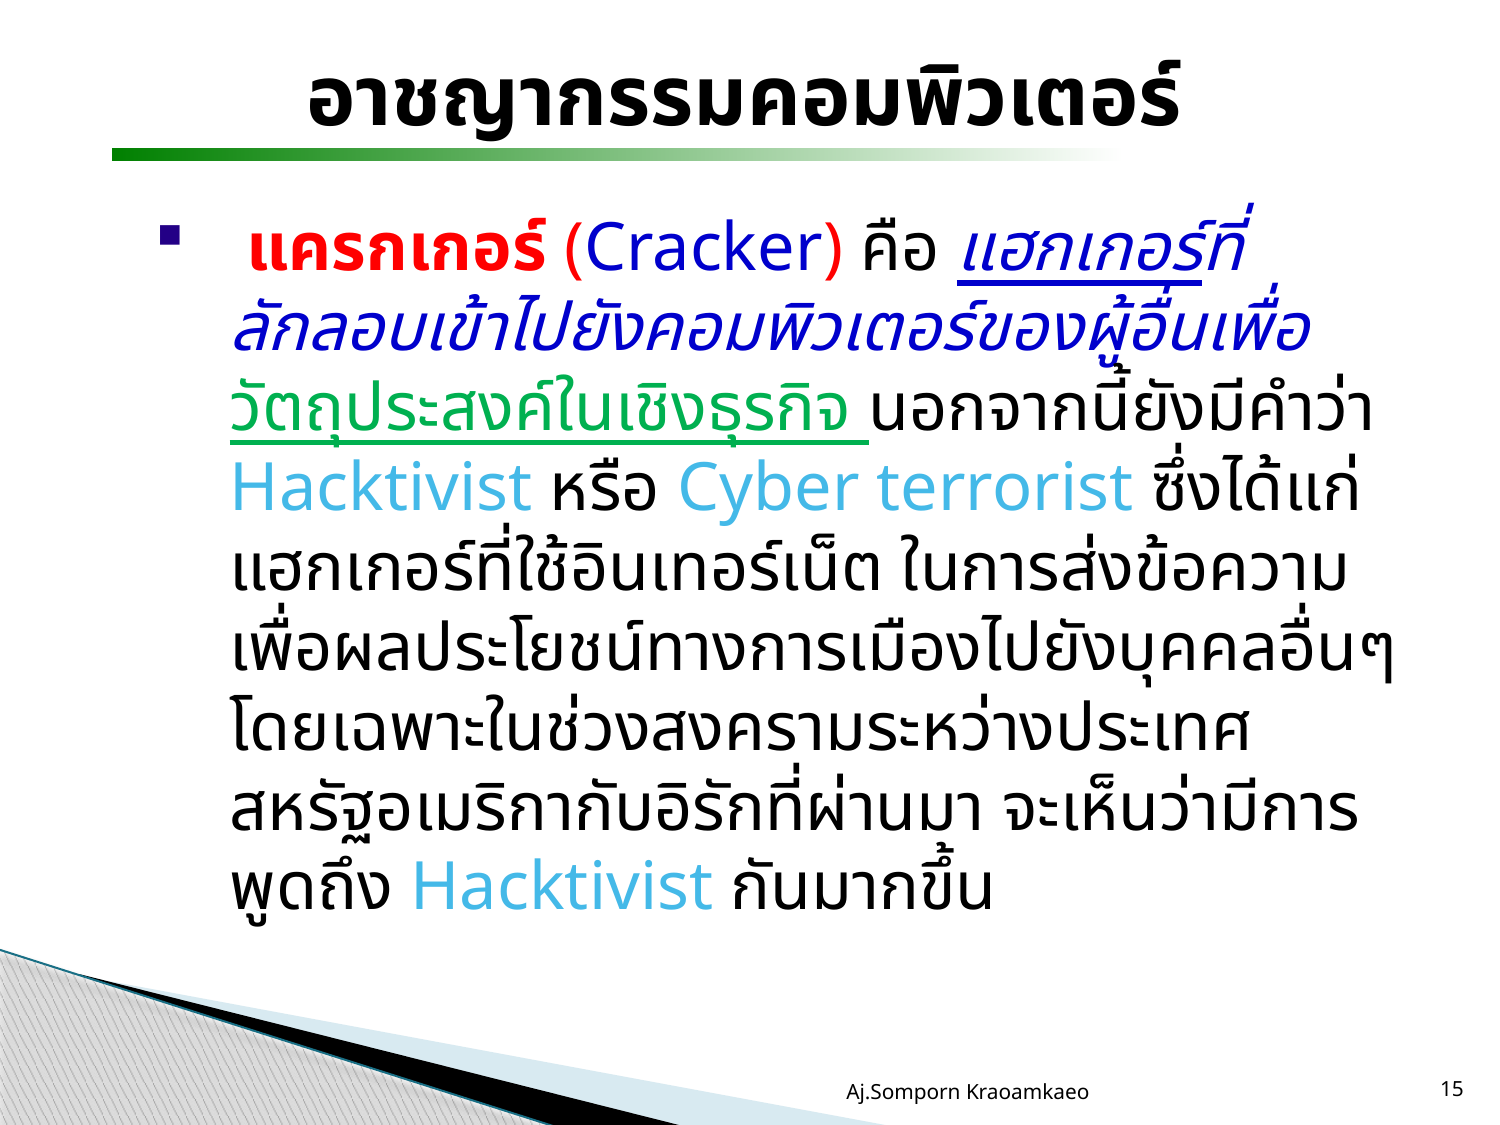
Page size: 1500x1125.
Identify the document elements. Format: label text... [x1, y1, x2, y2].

footer Aj.Somporn Kraoamkaeo [718, 1051, 1105, 1112]
text_box แครกเกอร์ (Cracker) คือ แฮกเกอร์ที่ลักลอบเข้าไปยังคอมพิวเตอร์ของผู้อื่นเพื่อวัตถุประสงค์ในเชิงธุรกิจ นอกจากนี้ยังมีคำว่า Hacktivist หรือ Cyber terrorist ซึ่งได้แก่ แฮกเกอร์ที่ใช้อินเทอร์เน็ต ในการส่งข้อความเพื่อผลประโยชน์ทางการเมืองไปยังบุคคลอื่นๆ โดยเฉพาะในช่วงสงครามระหว่างประเทศสหรัฐอเมริกากับอิรักที่ผ่านมา จะเห็นว่ามีการพูดถึง Hacktivist กันมากขึ้น [64, 196, 1447, 1000]
text_box [108, 144, 1392, 165]
slide_number 15 [1418, 1051, 1479, 1112]
text_box อาชญากรรมคอมพิวเตอร์ [29, 34, 1459, 150]
